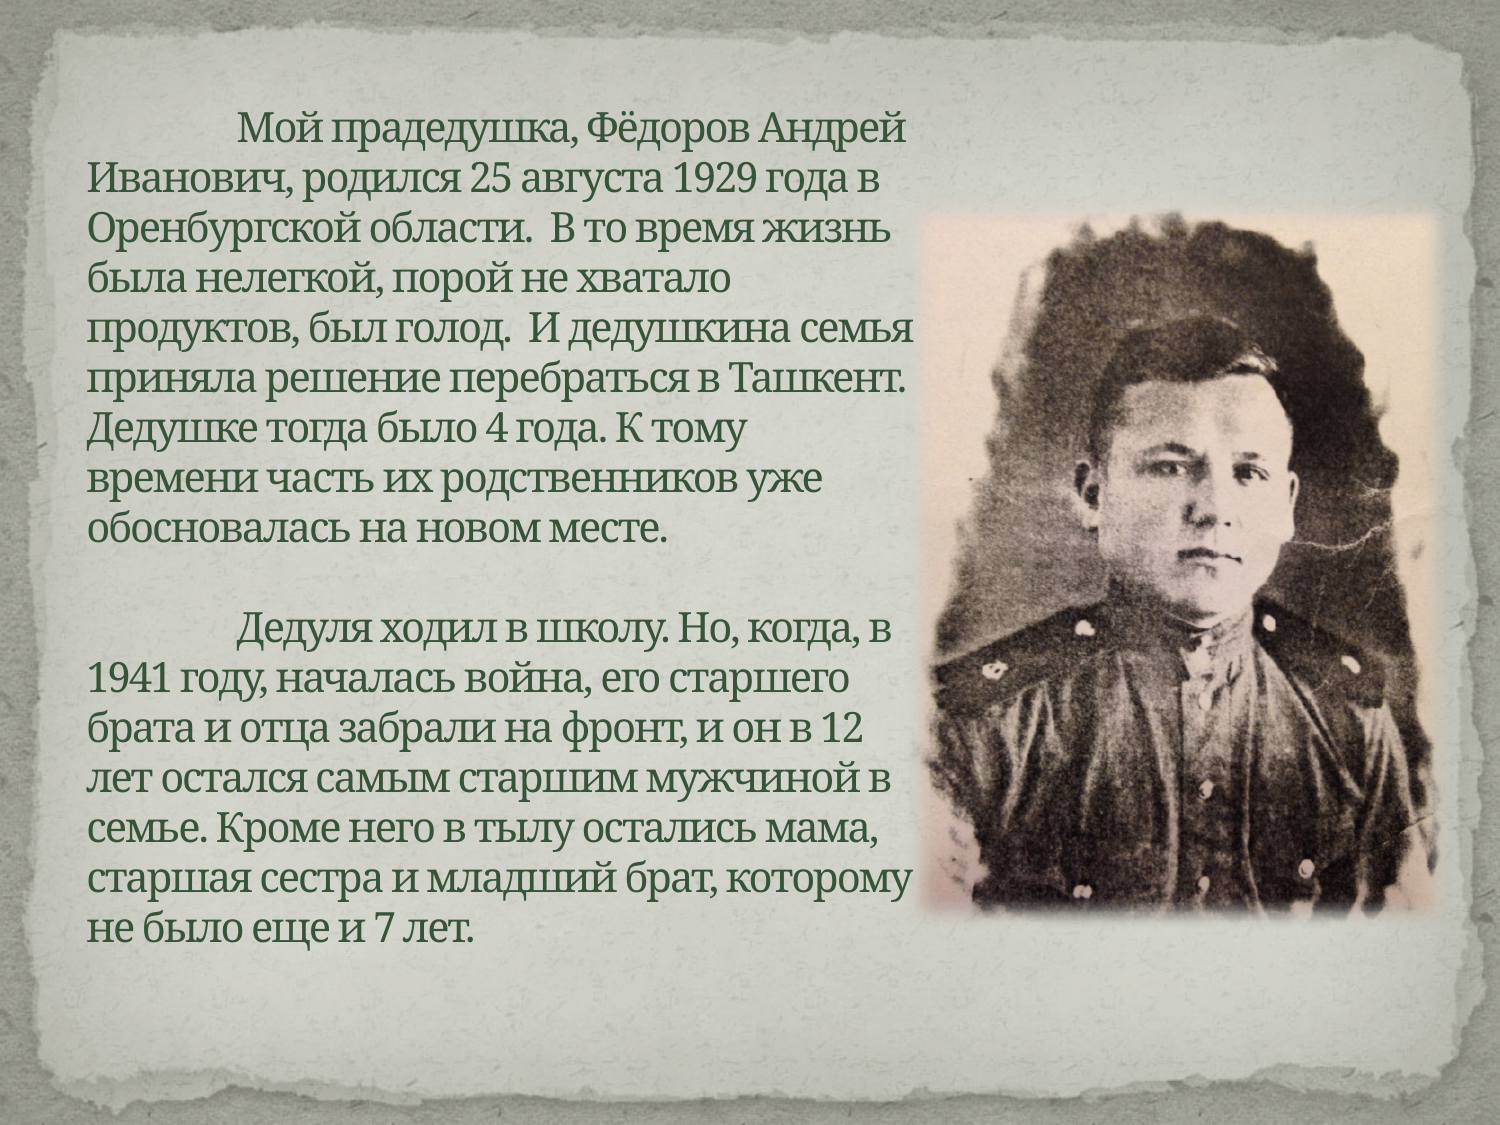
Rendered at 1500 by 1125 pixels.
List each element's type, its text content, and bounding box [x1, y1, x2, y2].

title Мой прадедушка, Фёдоров Андрей Иванович, родился 25 августа 1929 года в Оренбургской области. В то время жизнь была нелегкой, порой не хватало продуктов, был голод. И дедушкина семья приняла решение перебраться в Ташкент. Дедушке тогда было 4 года. К тому времени часть их родственников уже обосновалась на новом месте. Дедуля ходил в школу. Но, когда, в 1941 году, началась война, его старшего брата и отца забрали на фронт, и он в 12 лет остался самым старшим мужчиной в семье. Кроме него в тылу остались мама, старшая сестра и младший брат, которому не было еще и 7 лет. [71, 149, 928, 1059]
picture [814, 224, 1500, 903]
